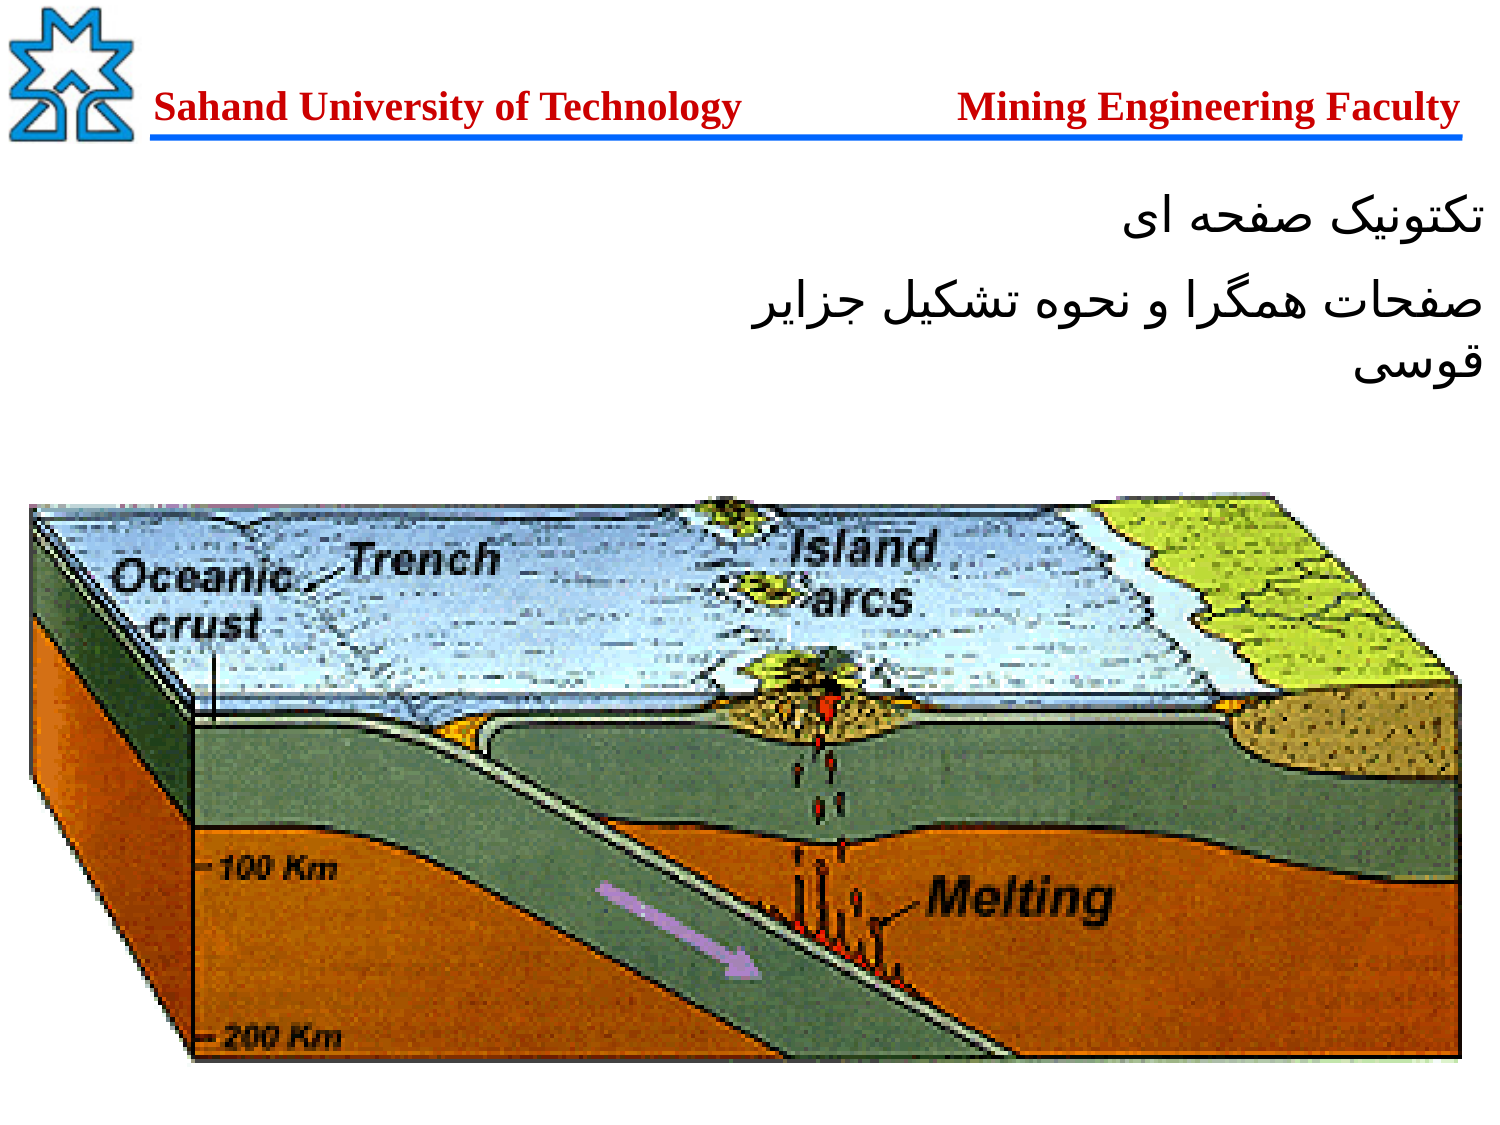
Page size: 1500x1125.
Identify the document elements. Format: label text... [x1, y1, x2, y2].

picture [0, 467, 1500, 1094]
picture [0, 0, 142, 144]
text_box تکتونیک صفحه ای صفحات همگرا و نحوه تشکیل جزایر قوسی [673, 174, 1500, 395]
